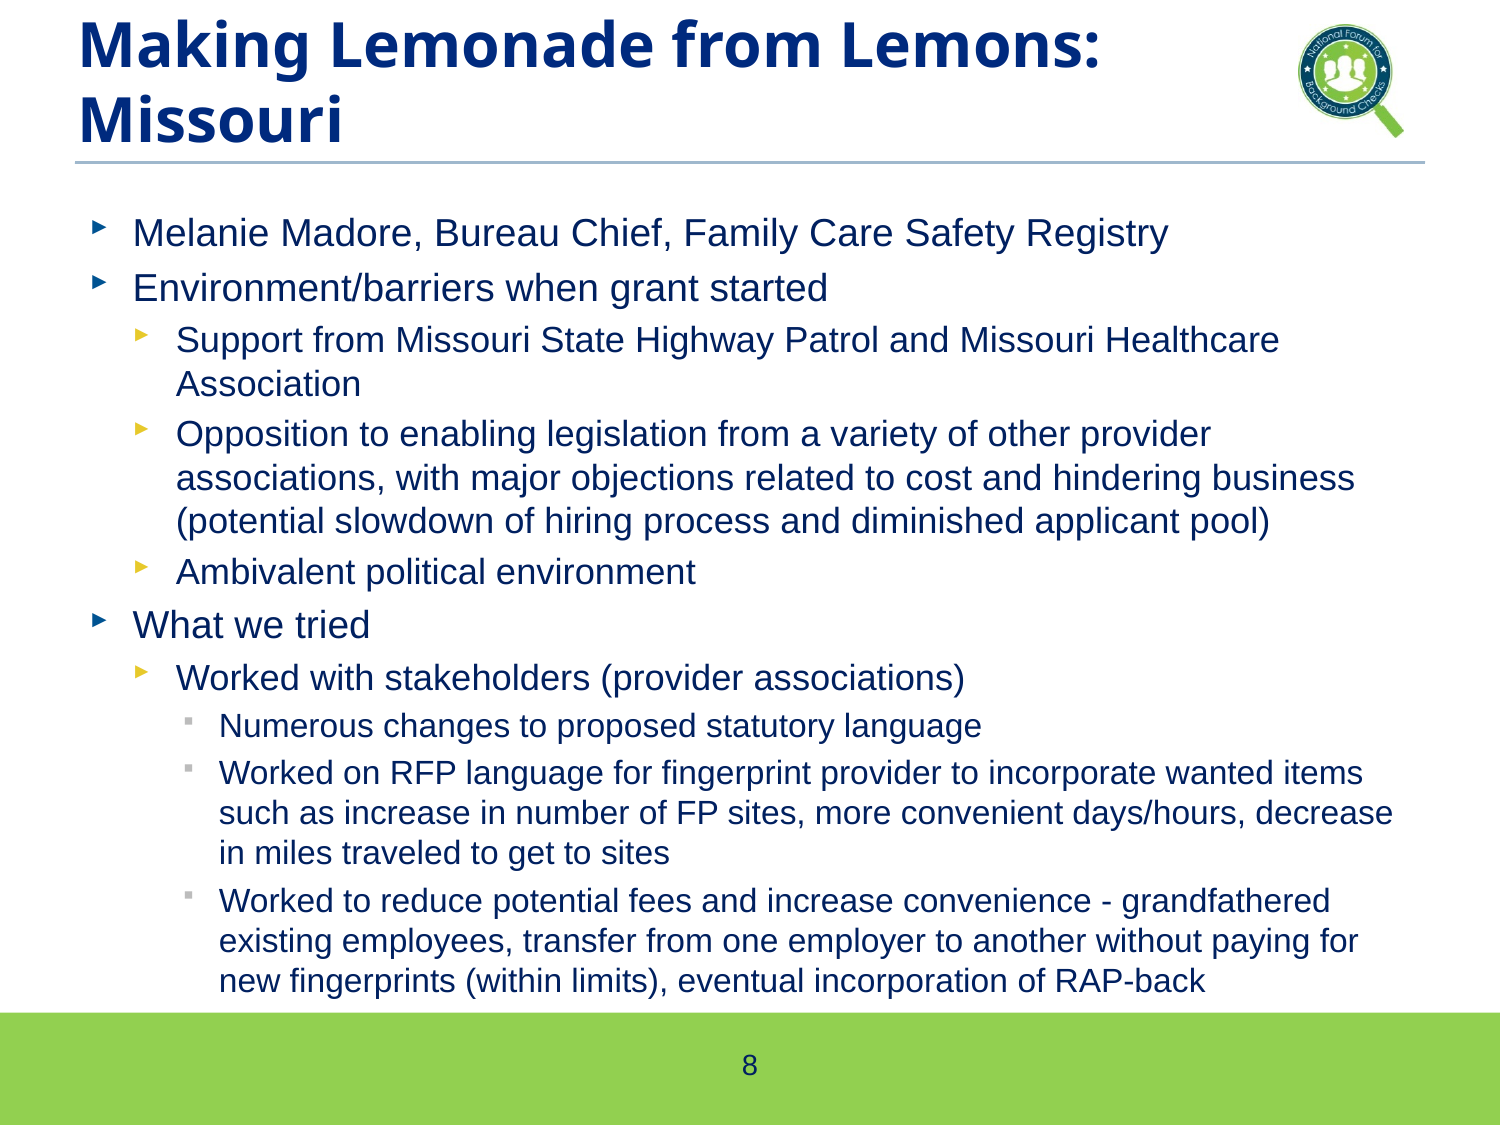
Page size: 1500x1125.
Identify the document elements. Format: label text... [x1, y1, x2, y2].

picture [1325, 33, 1381, 104]
slide_number 8 [712, 1038, 788, 1099]
picture [1327, 34, 1335, 40]
title Making Lemonade from Lemons: Missouri [62, 12, 1325, 163]
picture [1360, 36, 1367, 42]
picture [1325, 24, 1404, 138]
list Melanie Madore, Bureau Chief, Family Care Safety Registry Environment/barriers when grant started Support from Missouri State Highway Patrol and Missouri Healthcare Association Opposition to enabling legislation from a variety of other provider associations, with major objections related to cost and hindering business (potential slowdown of hiring process and diminished applicant pool) Ambivalent political environment What we tried Worked with stakeholders (provider associations) Numerous changes to proposed statutory language Worked on RFP language for fingerprint provider to incorporate wanted items such as increase in number of FP sites, more convenient days/hours, decrease in miles traveled to get to sites Worked to reduce potential fees and increase convenience - grandfathered existing employees, transfer from one employer to another without paying for new fingerprints (within limits), eventual incorporation of RAP-back [75, 200, 1425, 1010]
picture [1325, 103, 1333, 110]
